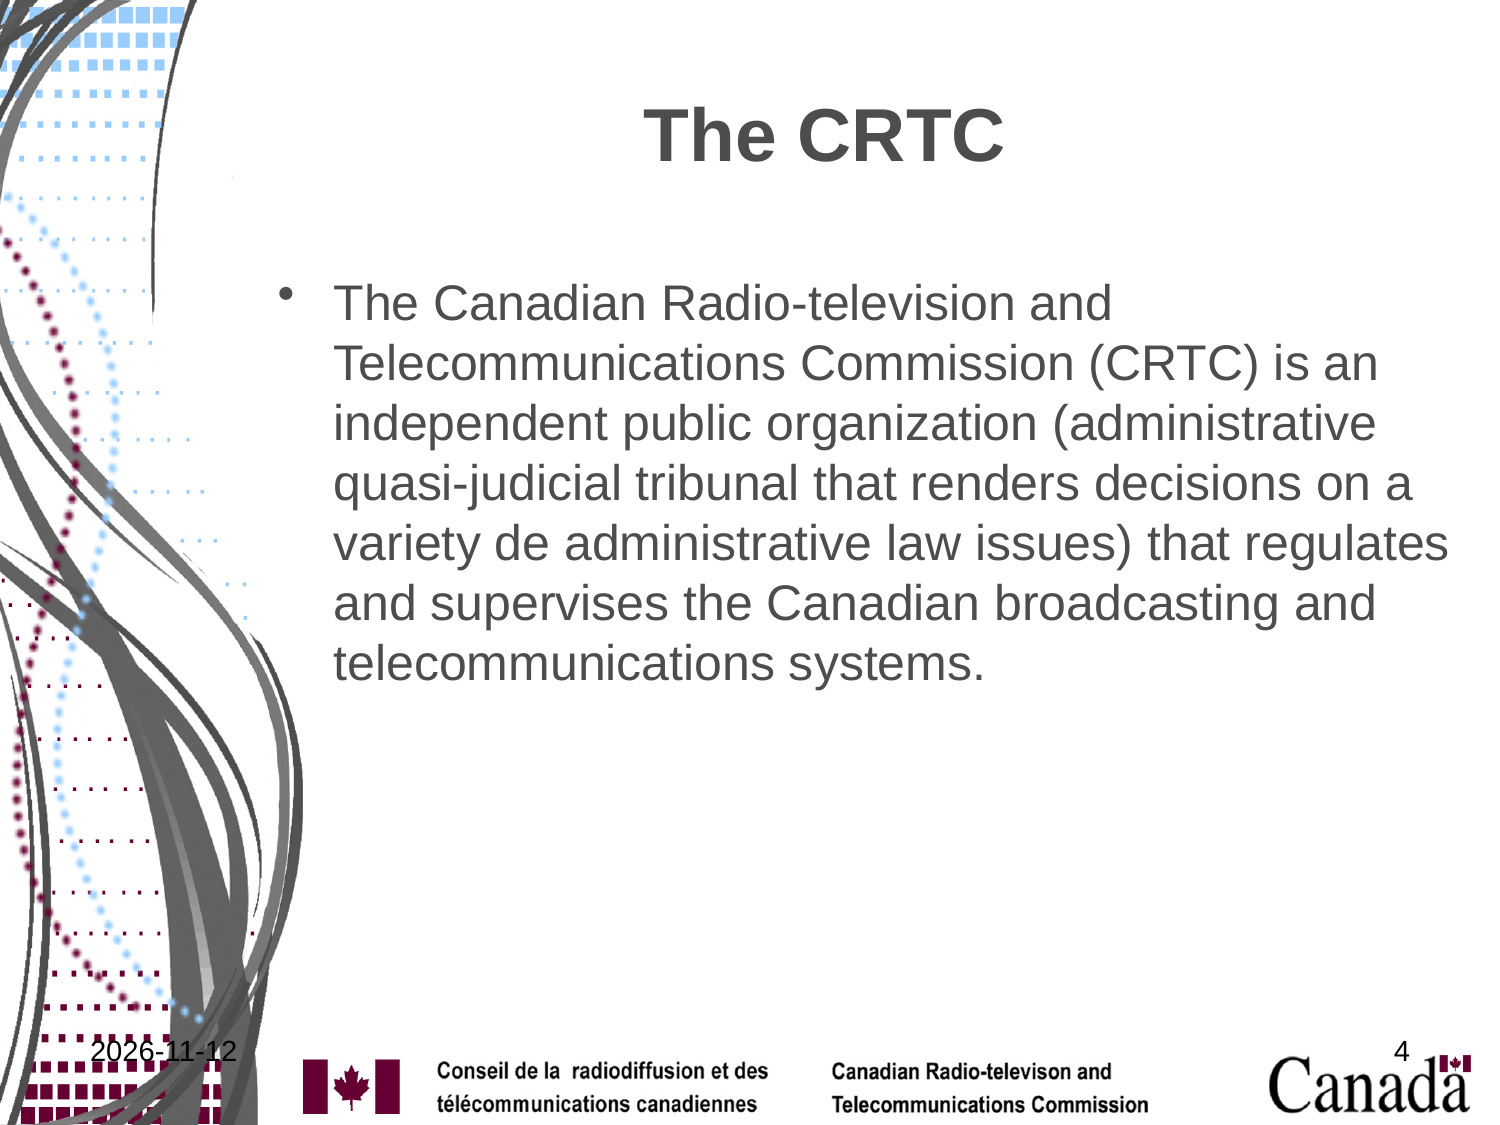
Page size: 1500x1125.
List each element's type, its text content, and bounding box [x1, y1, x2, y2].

picture [0, 0, 1500, 1125]
slide_number 4 [1074, 1024, 1426, 1103]
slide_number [74, 1024, 426, 1103]
list The Canadian Radio-television and Telecommunications Commission (CRTC) is an independent public organization (administrative quasi-judicial tribunal that renders decisions on a variety de administrative law issues) that regulates and supervises the Canadian broadcasting and telecommunications systems. [262, 262, 1500, 1038]
title The CRTC [149, 37, 1500, 226]
footer [512, 1024, 988, 1103]
